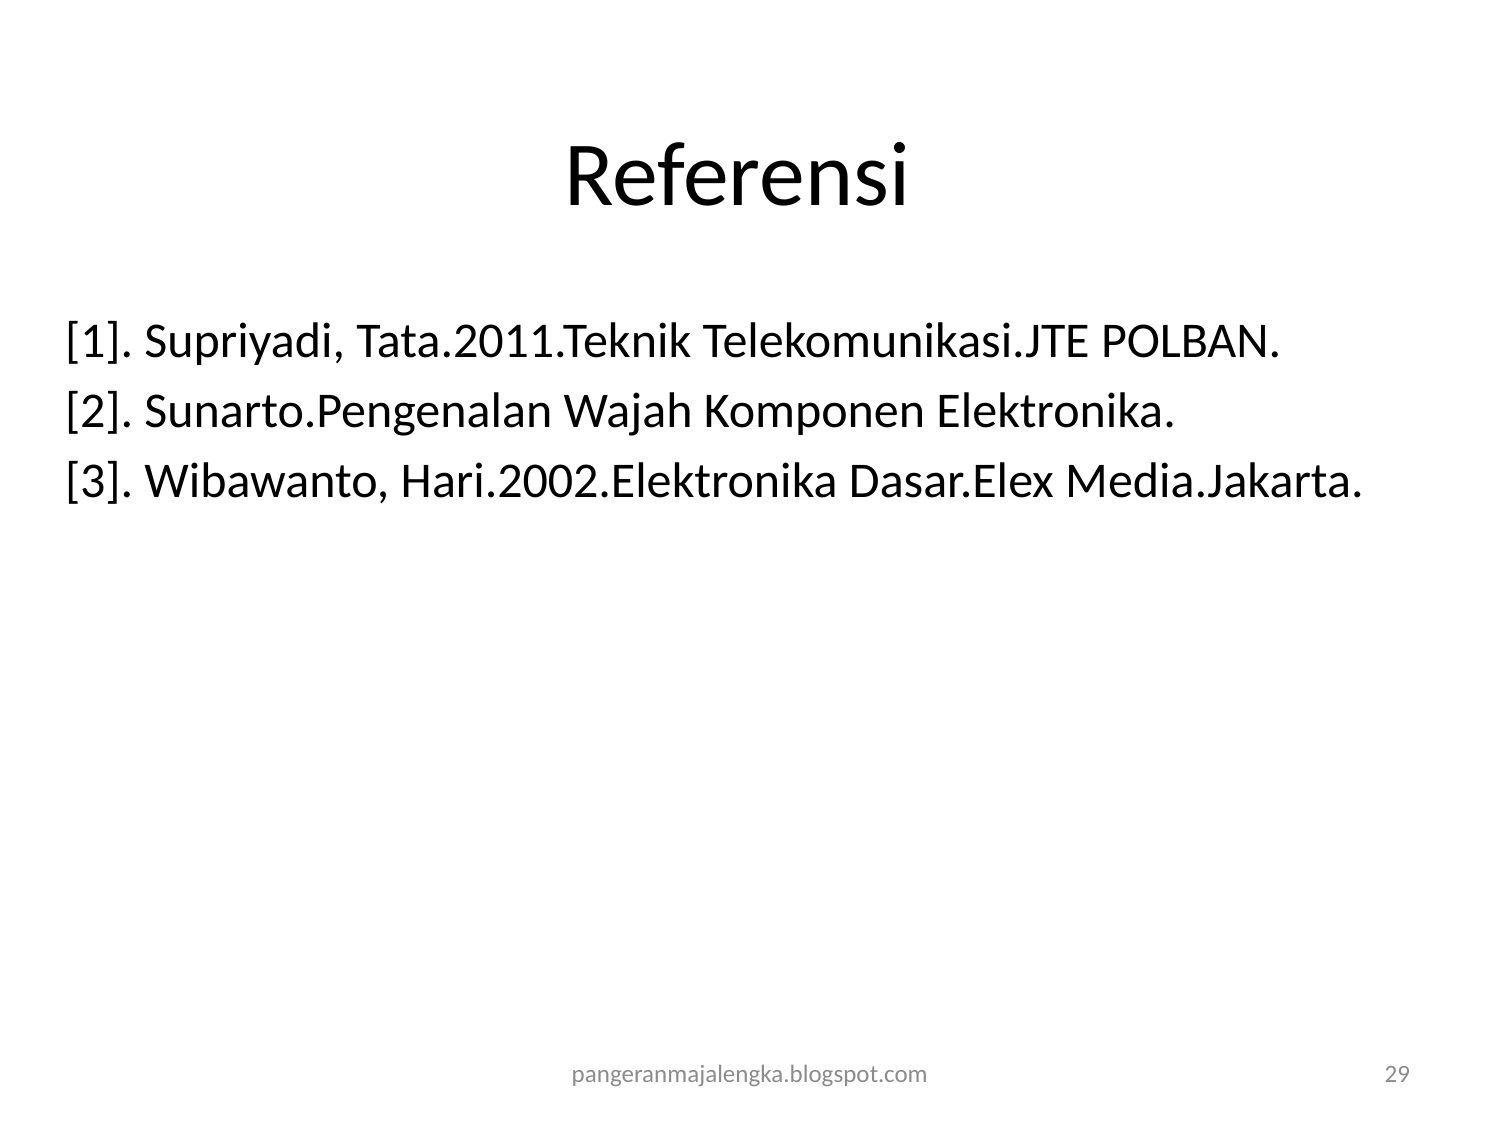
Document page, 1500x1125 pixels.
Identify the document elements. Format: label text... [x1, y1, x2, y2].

title Referensi [99, 99, 1375, 238]
slide_number 29 [1074, 1042, 1425, 1103]
footer pangeranmajalengka.blogspot.com [512, 1042, 988, 1103]
subtitle [1]. Supriyadi, Tata.2011.Teknik Telekomunikasi.JTE POLBAN. [2]. Sunarto.Pengenalan Wajah Komponen Elektronika. [3]. Wibawanto, Hari.2002.Elektronika Dasar.Elex Media.Jakarta. [50, 299, 1438, 1013]
